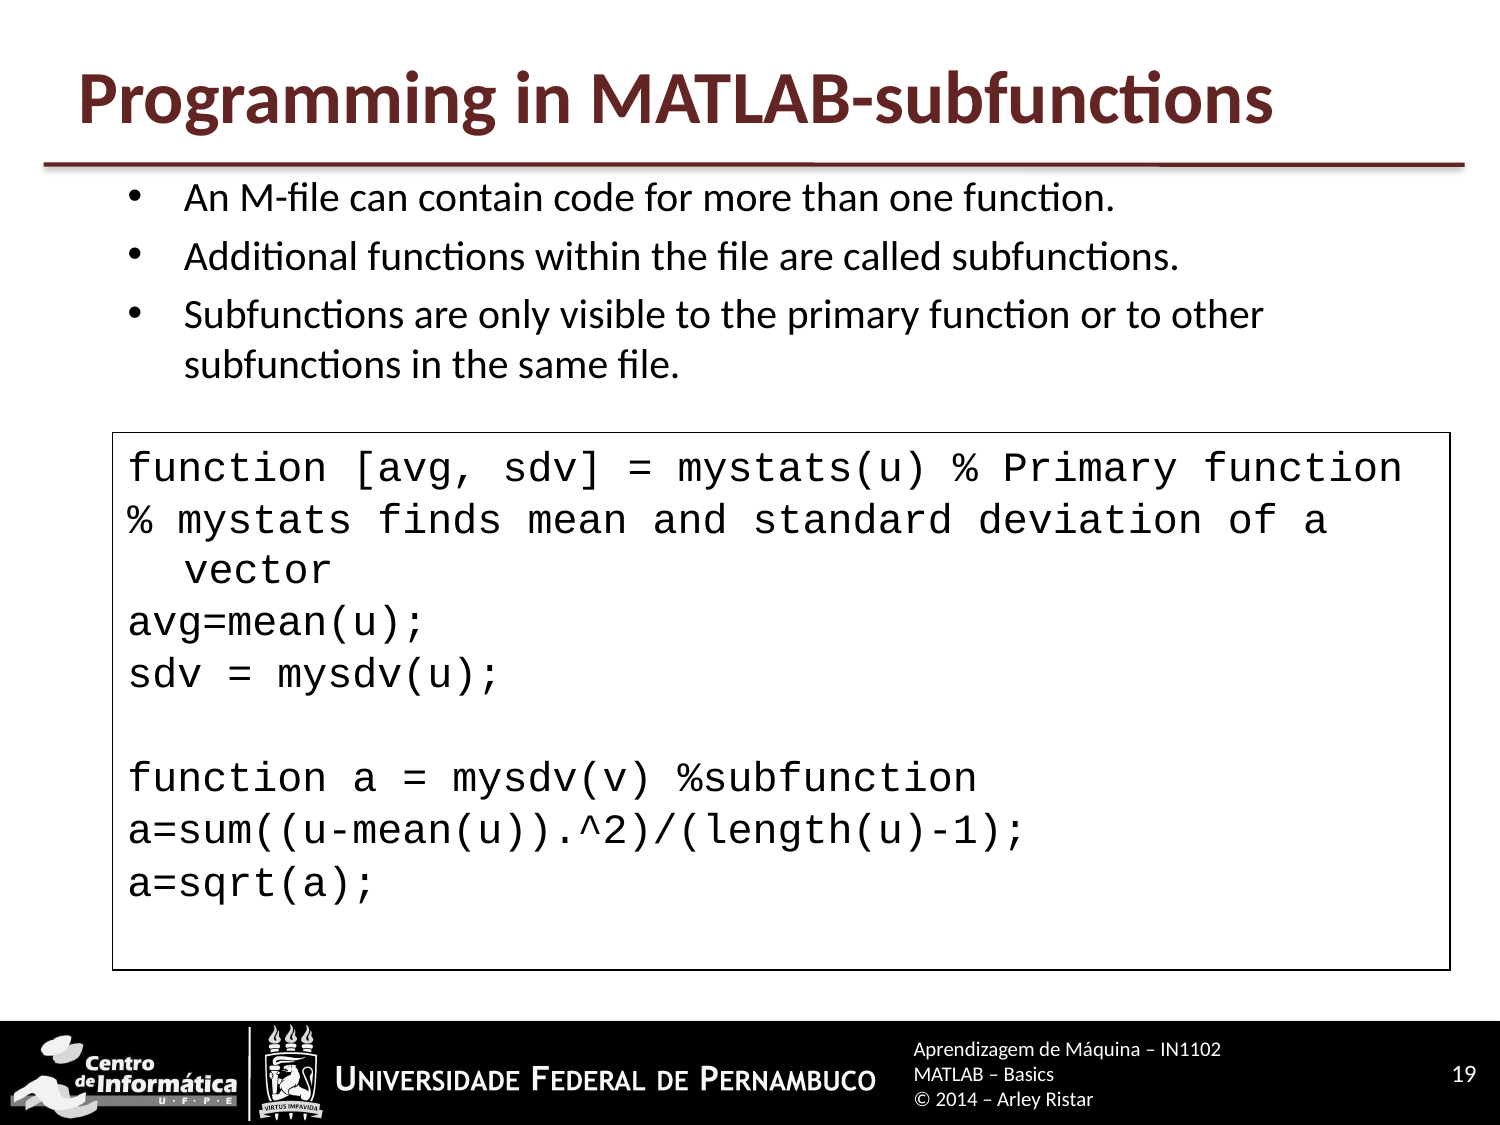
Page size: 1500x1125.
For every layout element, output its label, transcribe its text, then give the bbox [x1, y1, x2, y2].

text_box function [avg, sdv] = mystats(u) % Primary function % mystats finds mean and standard deviation of a vector avg=mean(u); sdv = mysdv(u); function a = mysdv(v) %subfunction a=sum((u-mean(u)).^2)/(length(u)-1); a=sqrt(a); [112, 432, 1450, 970]
title Programming in MATLAB-subfunctions [63, 0, 1339, 188]
picture [7, 1031, 241, 1122]
list An M-file can contain code for more than one function. Additional functions within the file are called subfunctions. Subfunctions are only visible to the primary function or to other subfunctions in the same file. [112, 162, 1388, 432]
slide_number 19 [1429, 1042, 1492, 1103]
picture [256, 1024, 880, 1125]
footer Aprendizagem de Máquina – IN1102 MATLAB – Basics © 2014 – Arley Ristar [898, 1042, 1425, 1103]
